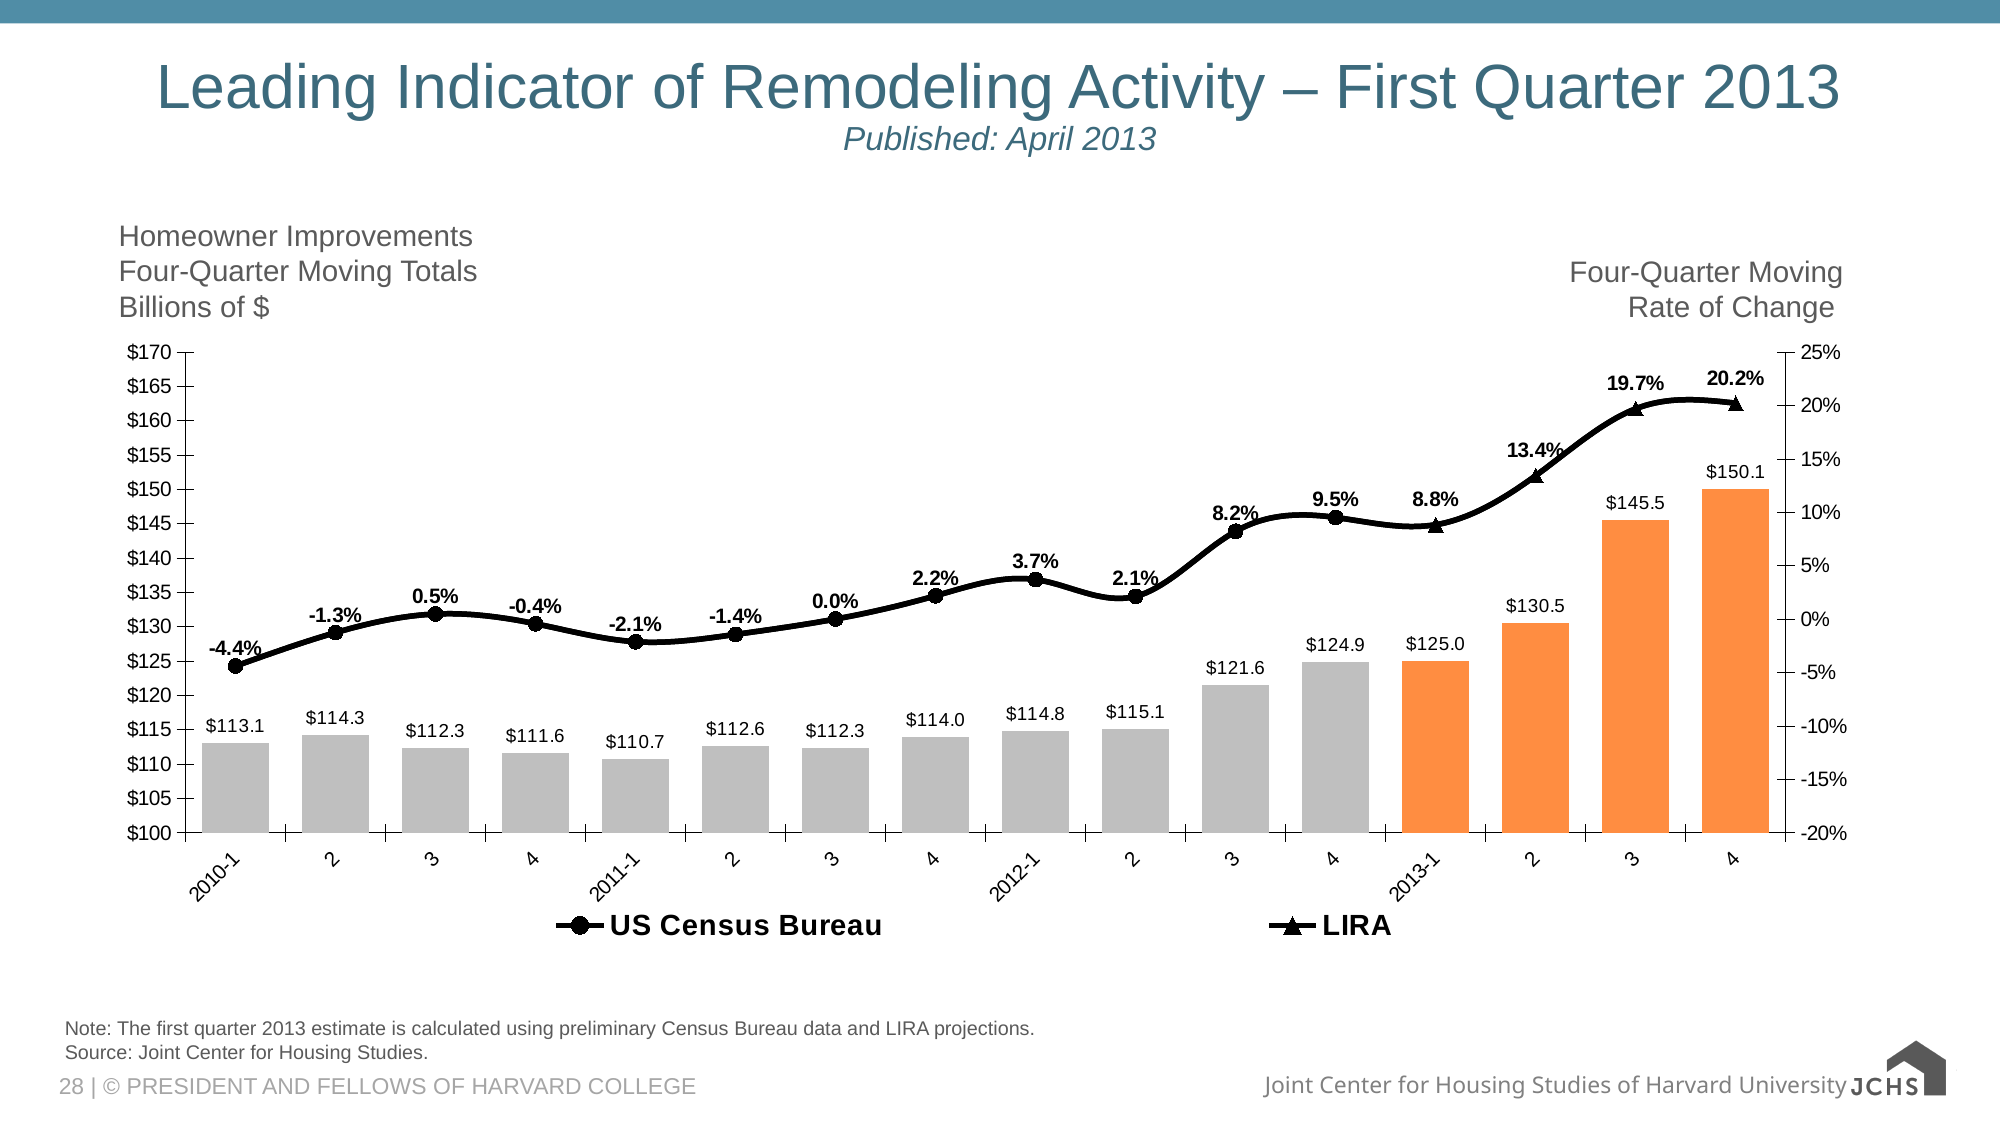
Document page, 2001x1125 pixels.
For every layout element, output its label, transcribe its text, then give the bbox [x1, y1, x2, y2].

title Leading Indicator of Remodeling Activity – First Quarter 2013 Published: April 2013 [83, 50, 1917, 163]
text_box Note: The first quarter 2013 estimate is calculated using preliminary Census Bureau data and LIRA projections. Source: Joint Center for Housing Studies. [49, 1008, 1562, 1071]
text_box Homeowner Improvements Four-Quarter Moving Totals Billions of $ [103, 209, 678, 312]
picture [1839, 1031, 1957, 1105]
text_box Four-Quarter Moving Rate of Change [1250, 245, 1859, 312]
chart [75, 312, 1897, 950]
